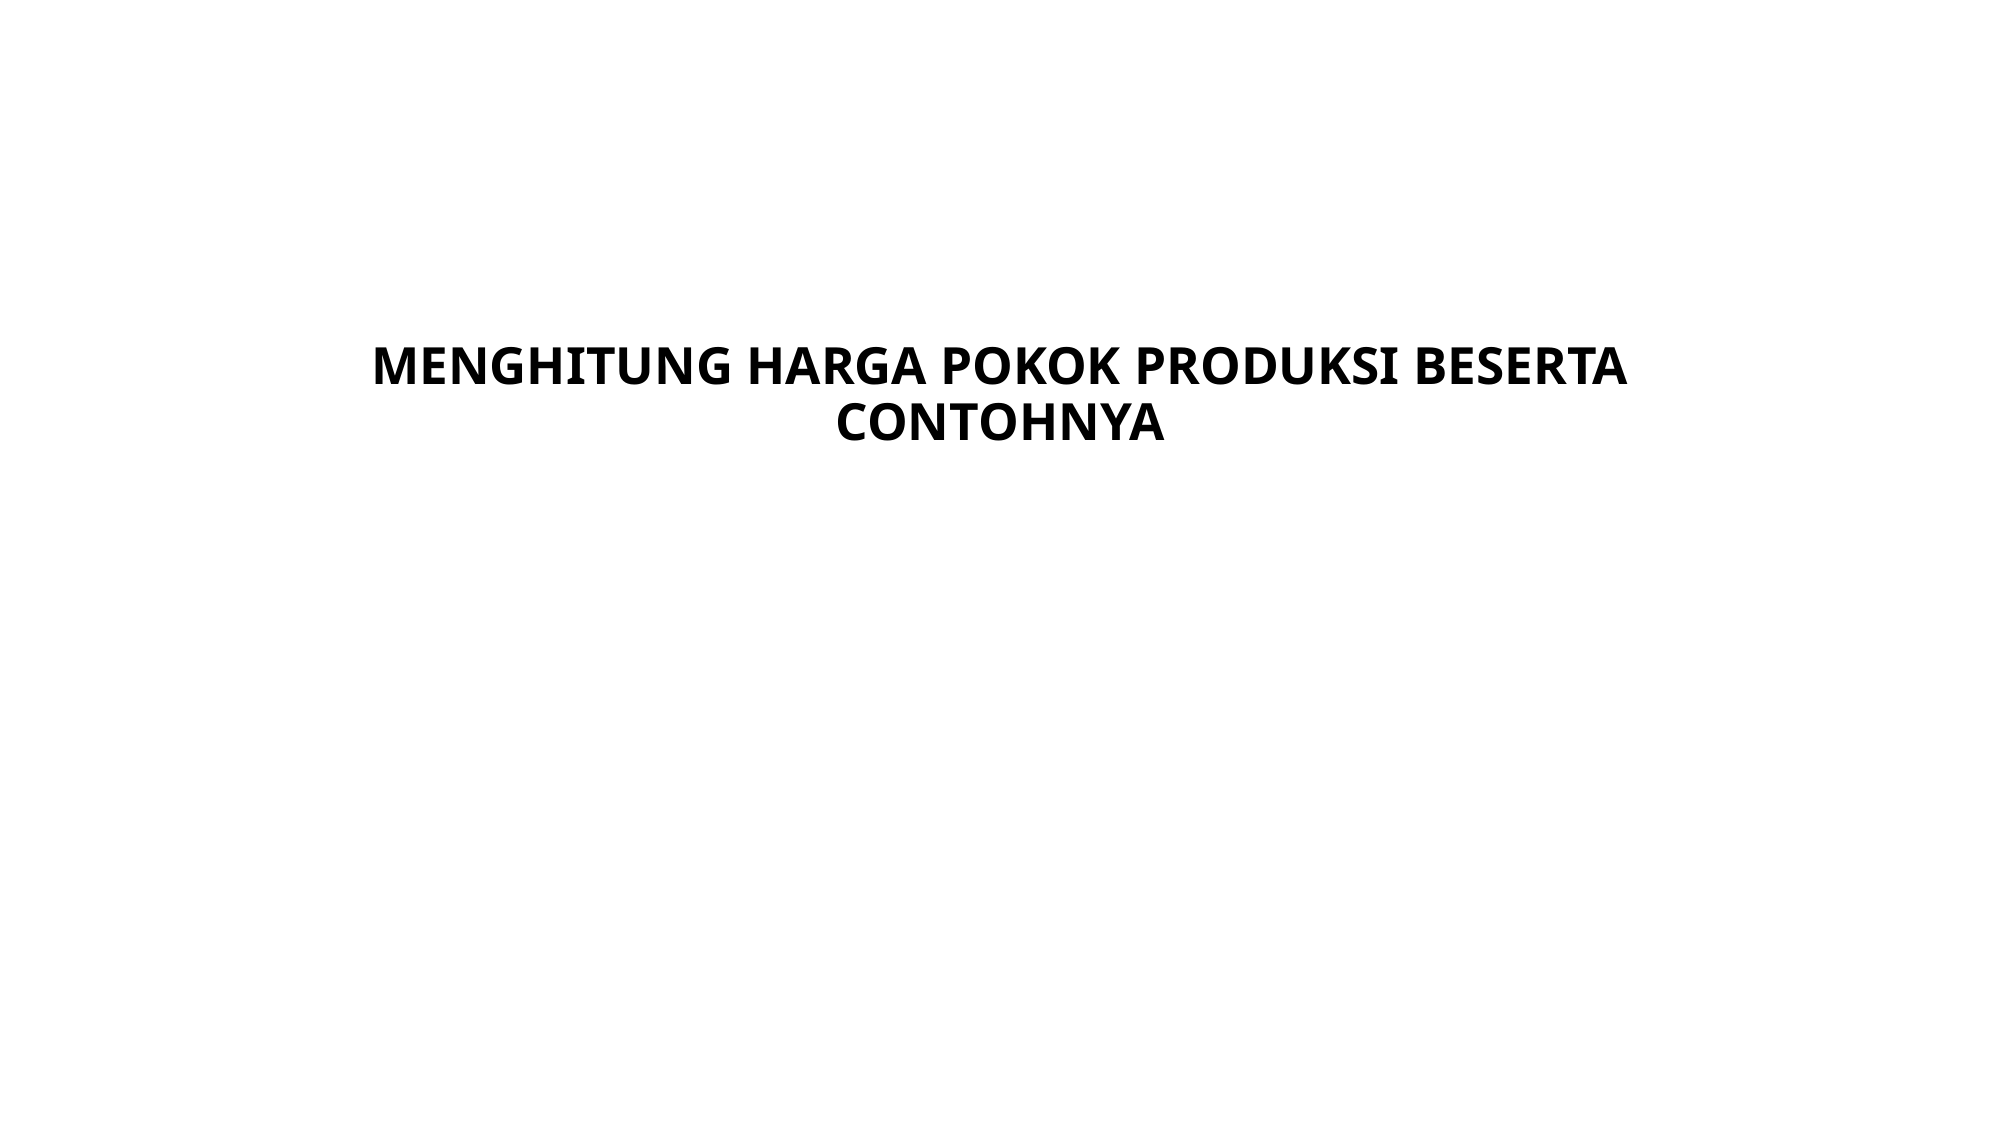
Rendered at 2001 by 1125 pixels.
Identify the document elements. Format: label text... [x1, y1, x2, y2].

title MENGHITUNG HARGA POKOK PRODUKSI BESERTA CONTOHNYA [249, 333, 1750, 576]
